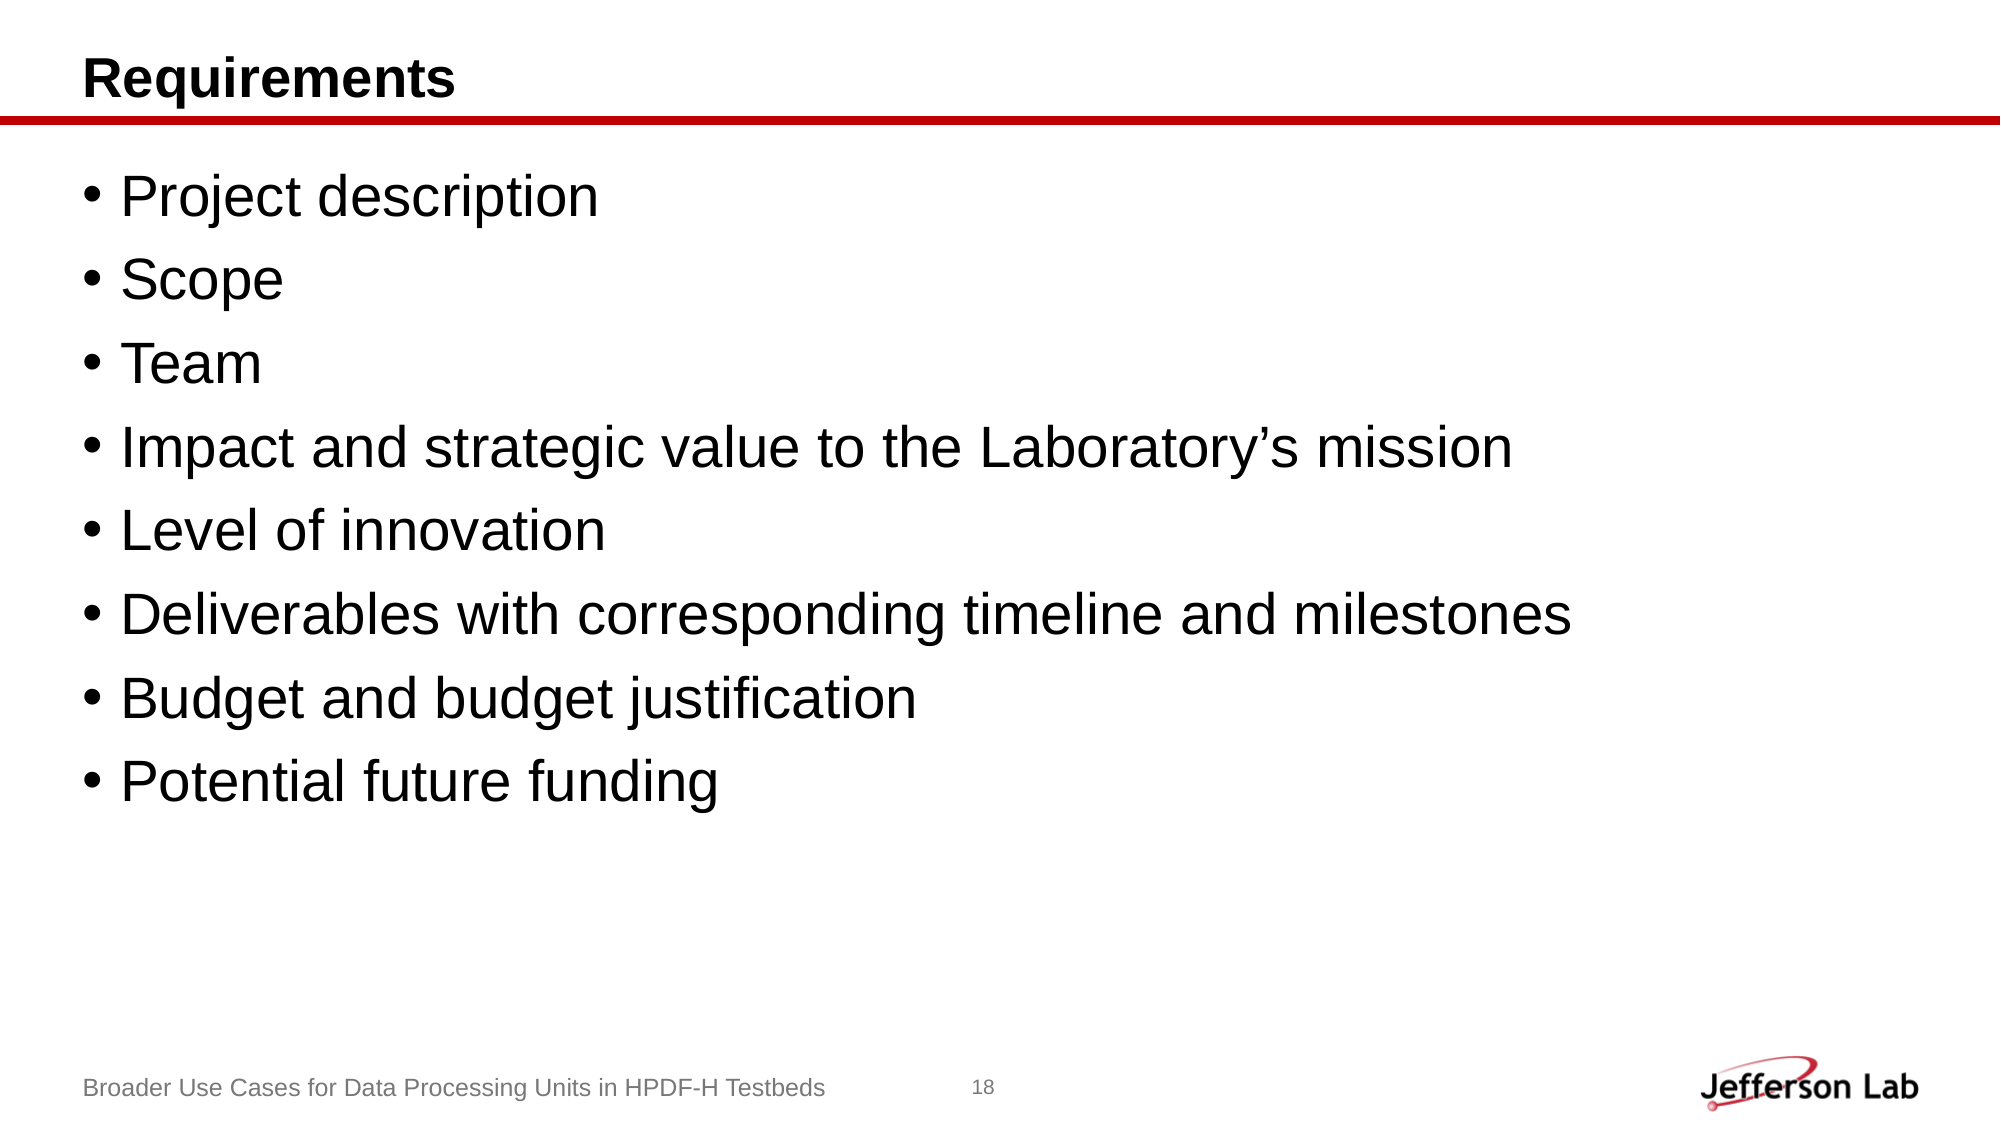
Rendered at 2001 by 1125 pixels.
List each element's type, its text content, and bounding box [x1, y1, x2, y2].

footer Broader Use Cases for Data Processing Units in HPDF-H Testbeds [67, 1060, 925, 1112]
slide_number 18 [924, 1060, 1042, 1111]
picture [1698, 1047, 1933, 1124]
list Project description Scope Team Impact and strategic value to the Laboratory’s mission Level of innovation Deliverables with corresponding timeline and milestones Budget and budget justification Potential future funding [67, 158, 1919, 1042]
title Requirements [67, 39, 1919, 120]
